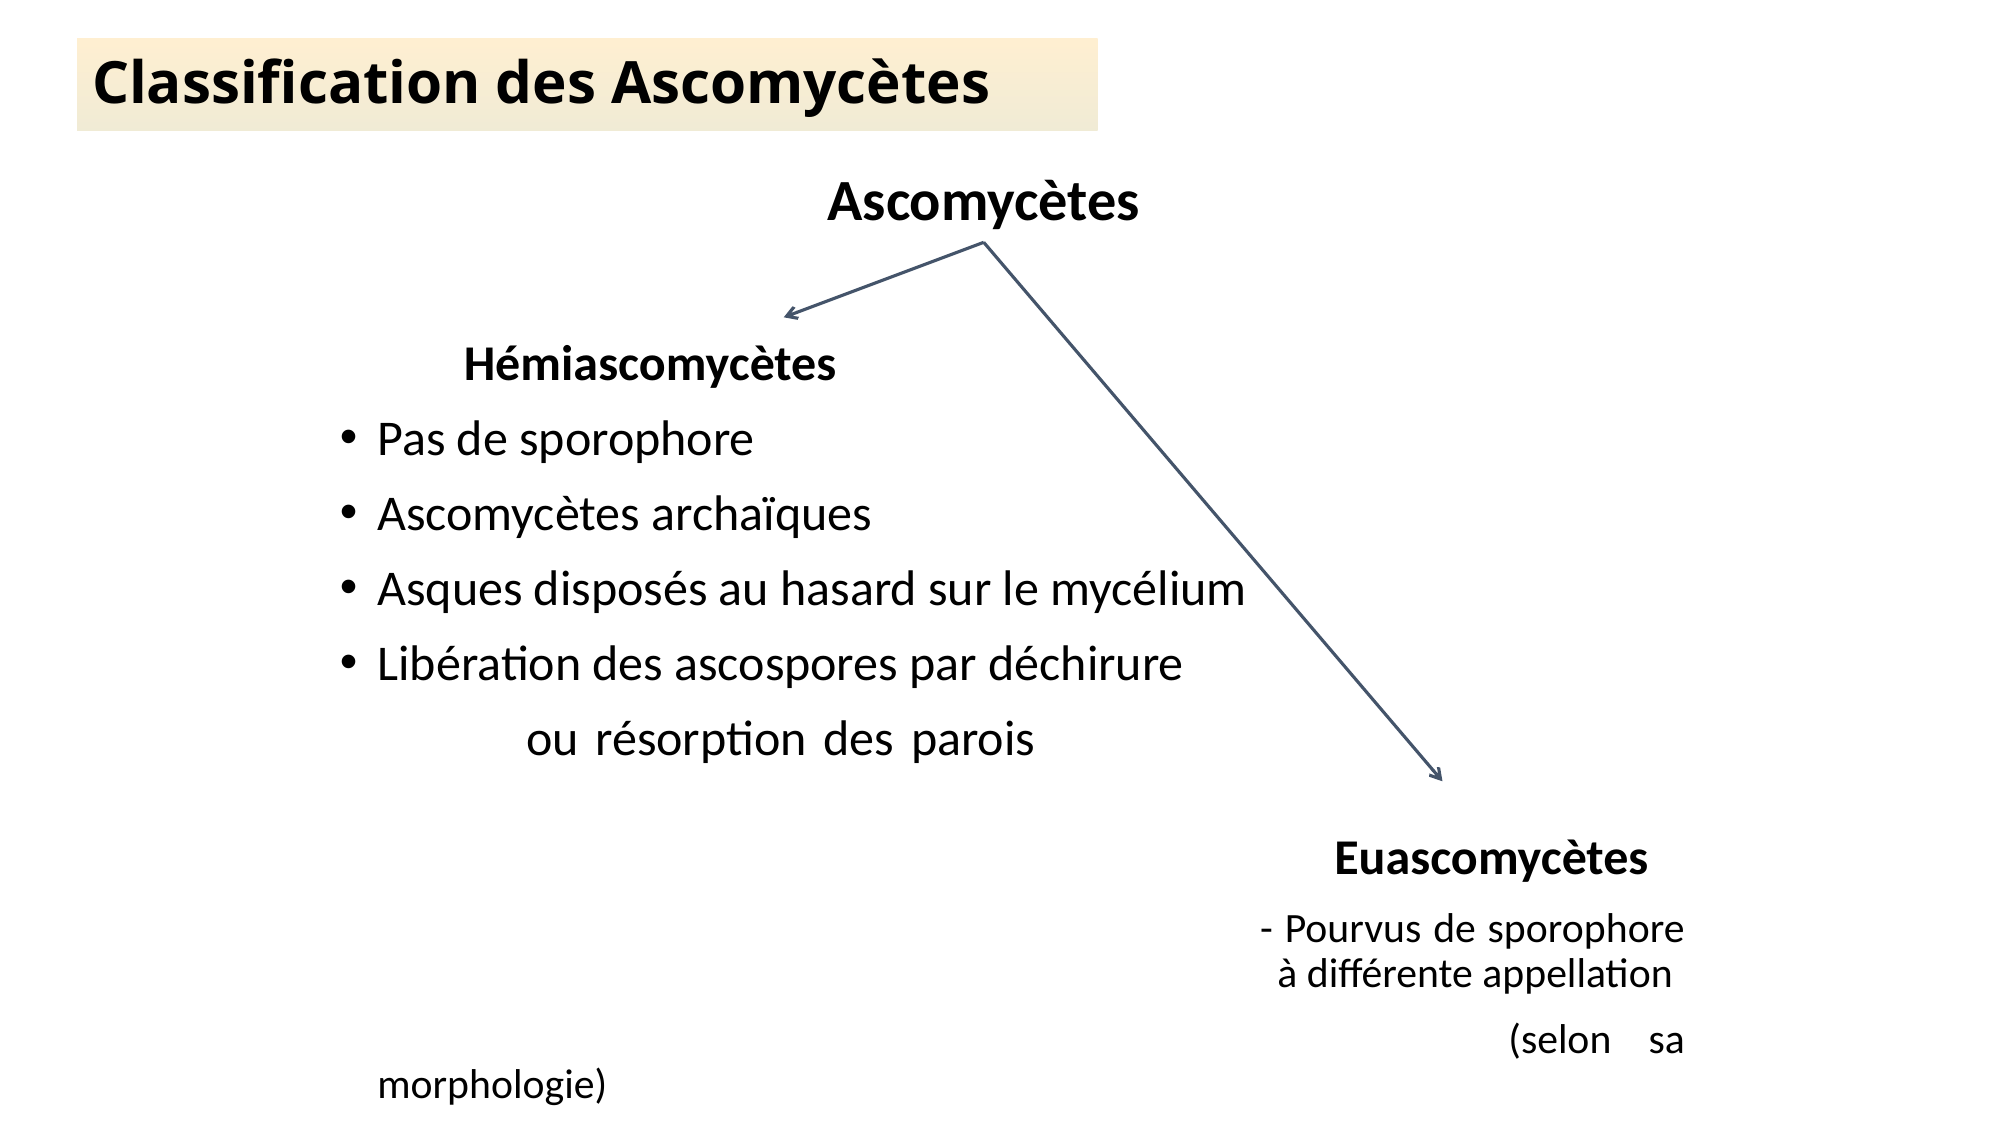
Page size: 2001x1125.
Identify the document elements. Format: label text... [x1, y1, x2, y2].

list Ascomycètes Hémiascomycètes Pas de sporophore Ascomycètes archaïques Asques disposés au hasard sur le mycélium Libération des ascospores par déchirure ou résorption des parois Euascomycètes - Pourvus de sporophore à différente appellation (selon sa morphologie) [324, 162, 1700, 1088]
title Classification des Ascomycètes [77, 38, 1098, 131]
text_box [783, 242, 984, 318]
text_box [983, 242, 1443, 782]
